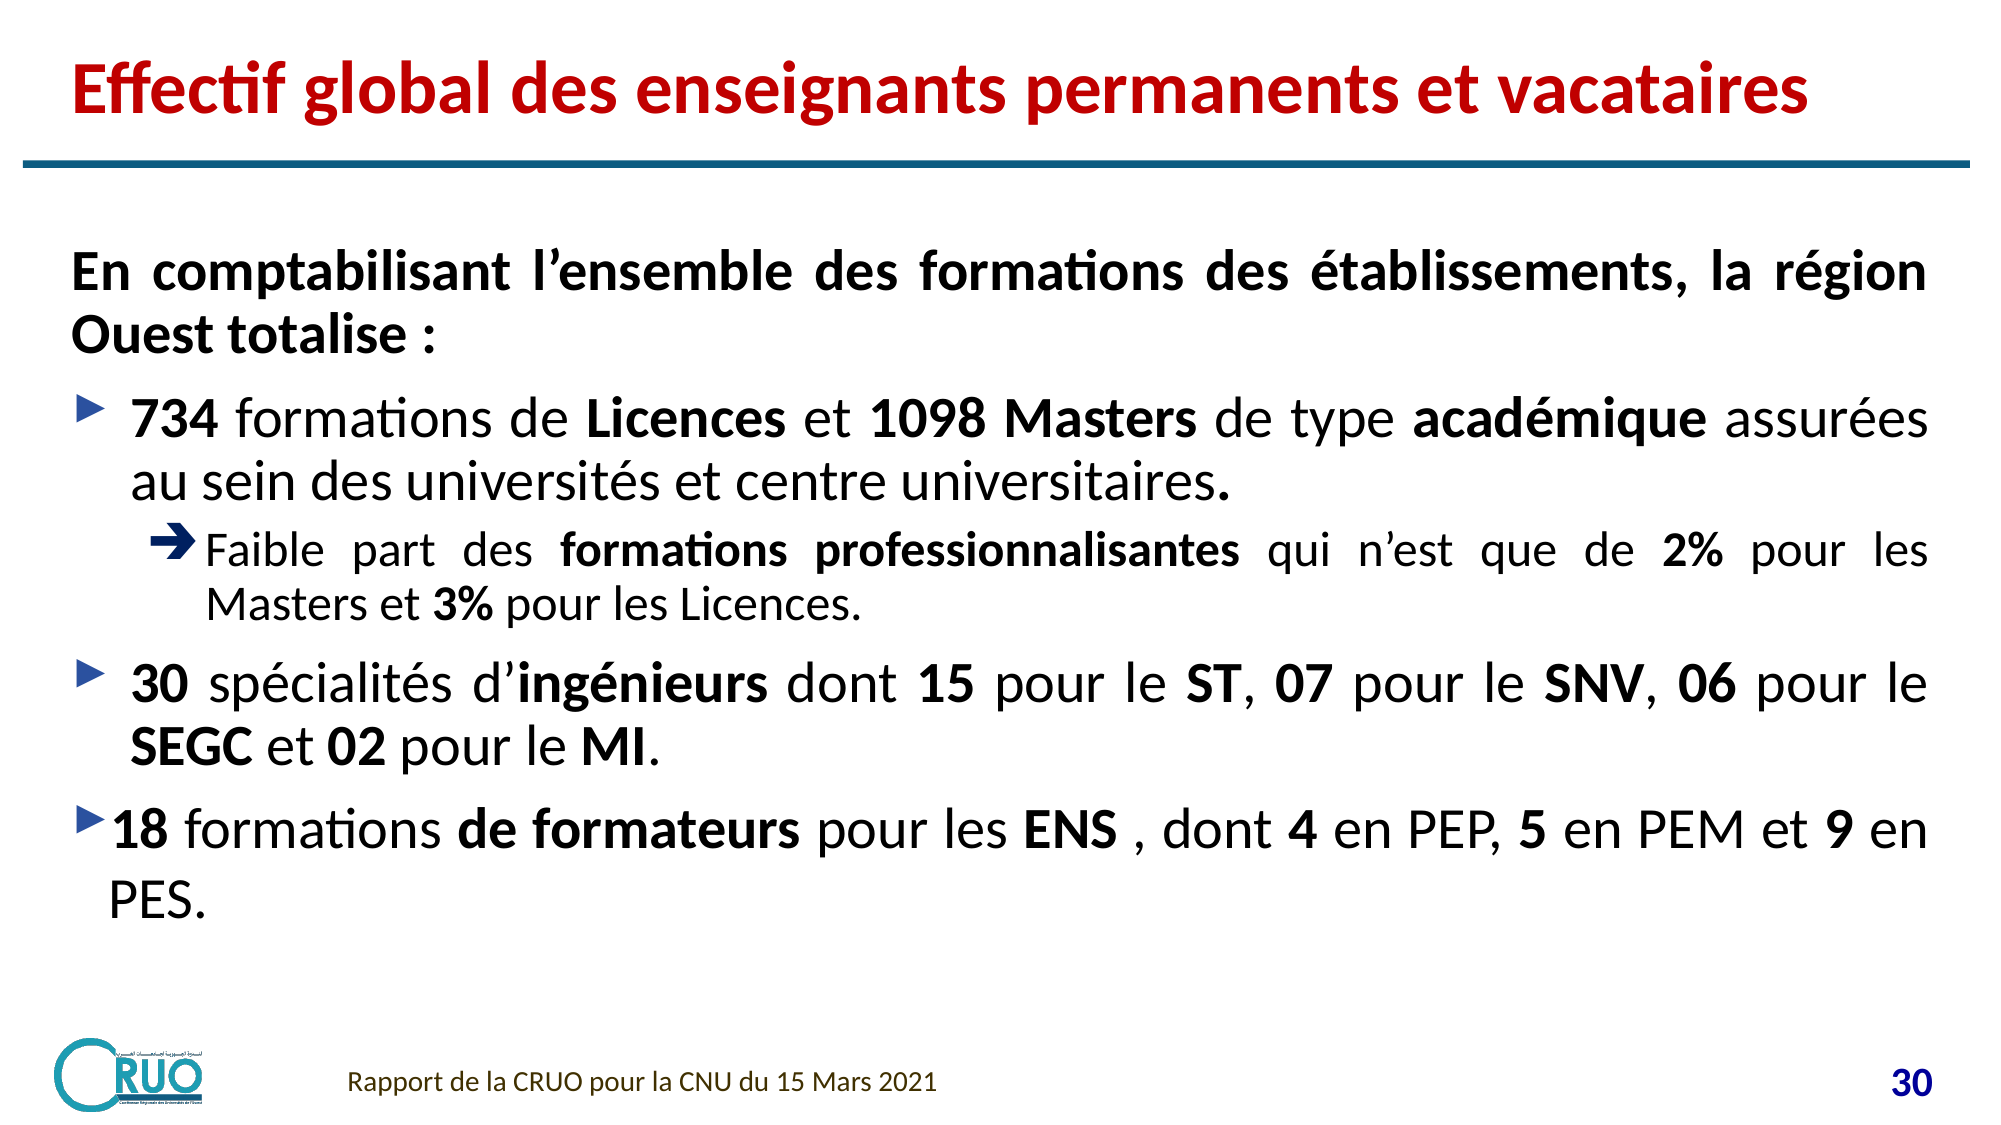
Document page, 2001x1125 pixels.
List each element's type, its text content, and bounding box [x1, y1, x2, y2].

footer Rapport de la CRUO pour la CNU du 15 Mars 2021 [332, 1050, 1750, 1109]
list En comptabilisant l’ensemble des formations des établissements, la région Ouest totalise : 734 formations de Licences et 1098 Masters de type académique assurées au sein des universités et centre universitaires. Faible part des formations professionnalisantes qui n’est que de 2% pour les Masters et 3% pour les Licences. 30 spécialités d’ingénieurs dont 15 pour le ST, 07 pour le SNV, 06 pour le SEGC et 02 pour le MI. 18 formations de formateurs pour les ENS , dont 4 en PEP, 5 en PEM et 9 en PES. [56, 232, 1945, 982]
slide_number 30 [1830, 1050, 1949, 1109]
picture [54, 1038, 202, 1112]
title Effectif global des enseignants permanents et vacataires [56, 29, 1947, 149]
